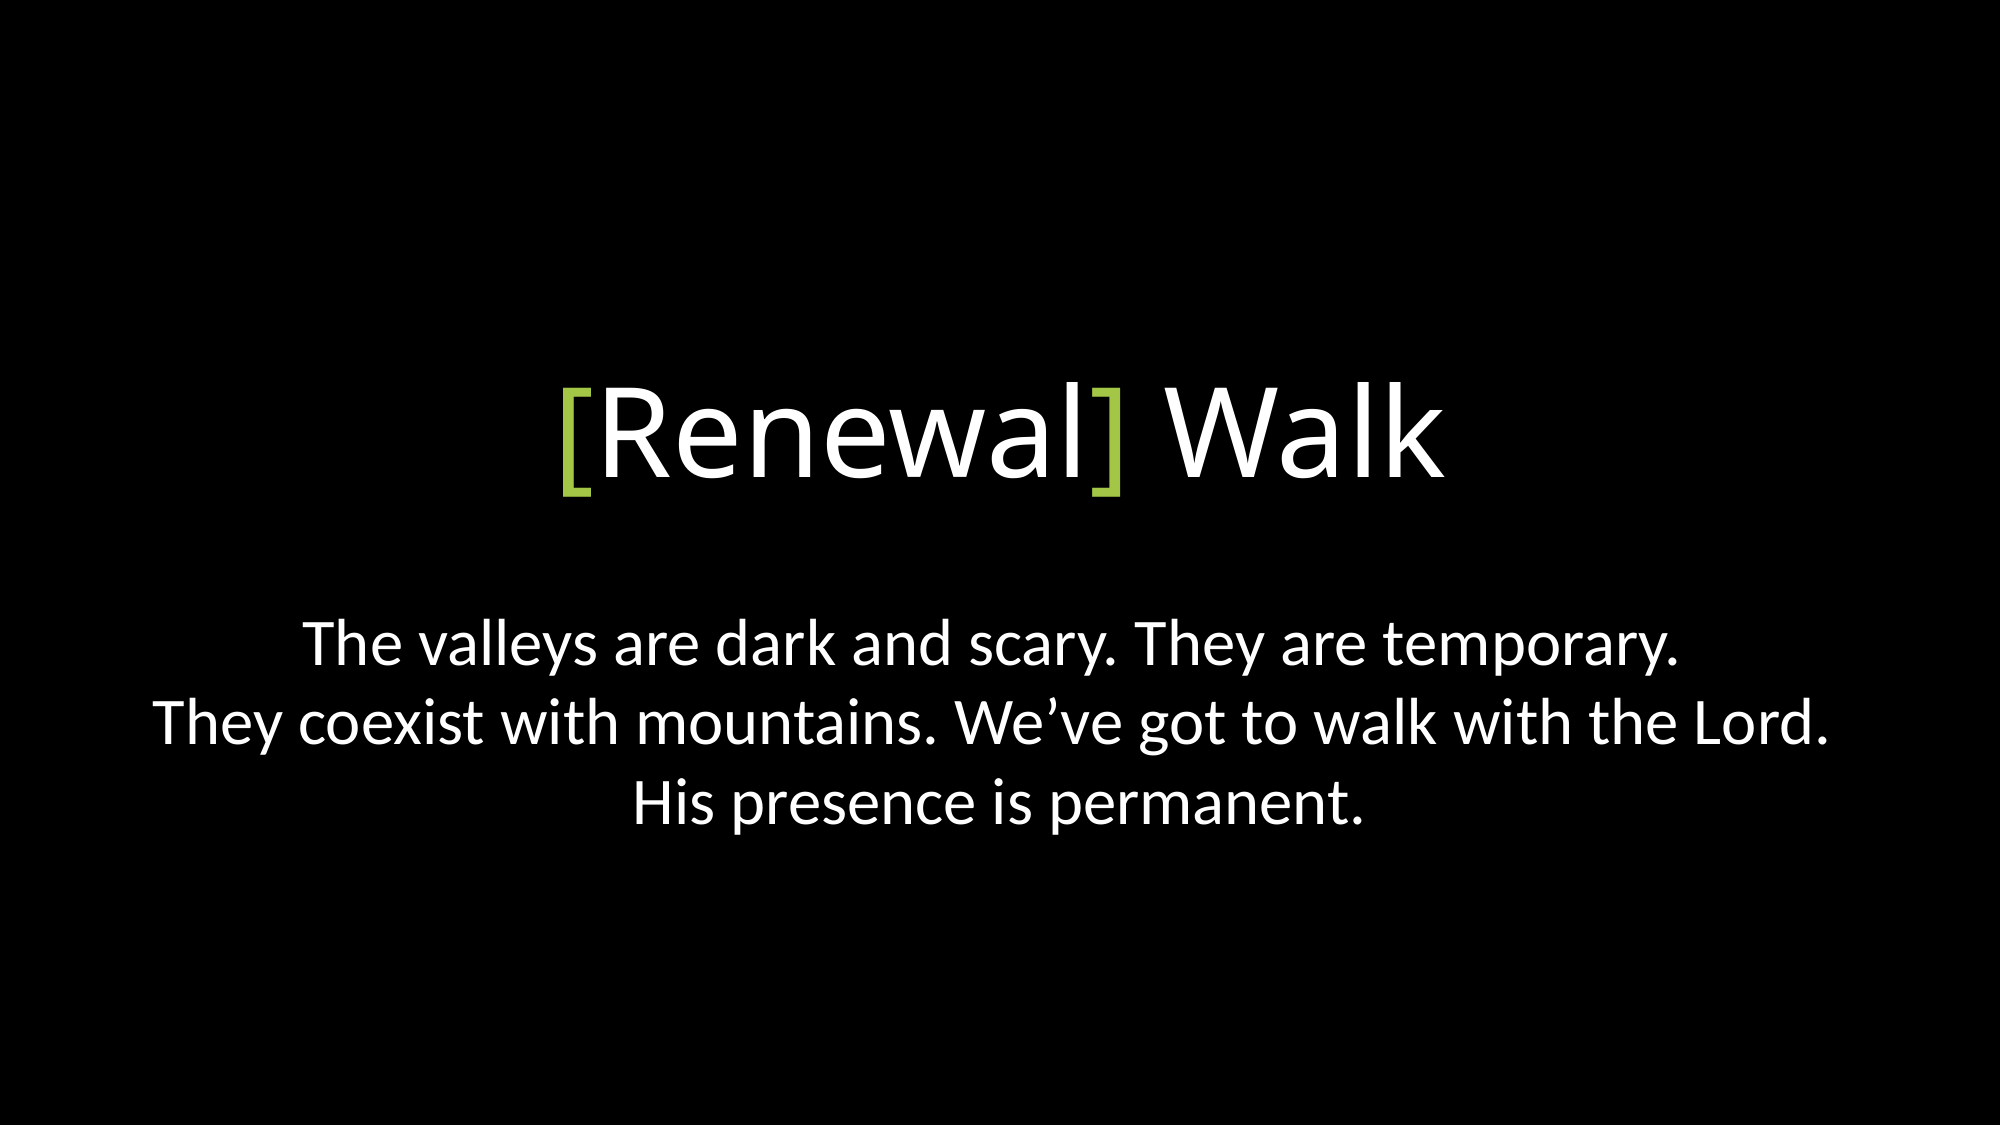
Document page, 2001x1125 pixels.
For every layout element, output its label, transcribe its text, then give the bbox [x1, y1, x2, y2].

text_box The valleys are dark and scary. They are temporary. They coexist with mountains. We’ve got to walk with the Lord. His presence is permanent. [98, 590, 1902, 884]
title [Renewal] Walk [165, 332, 1835, 512]
